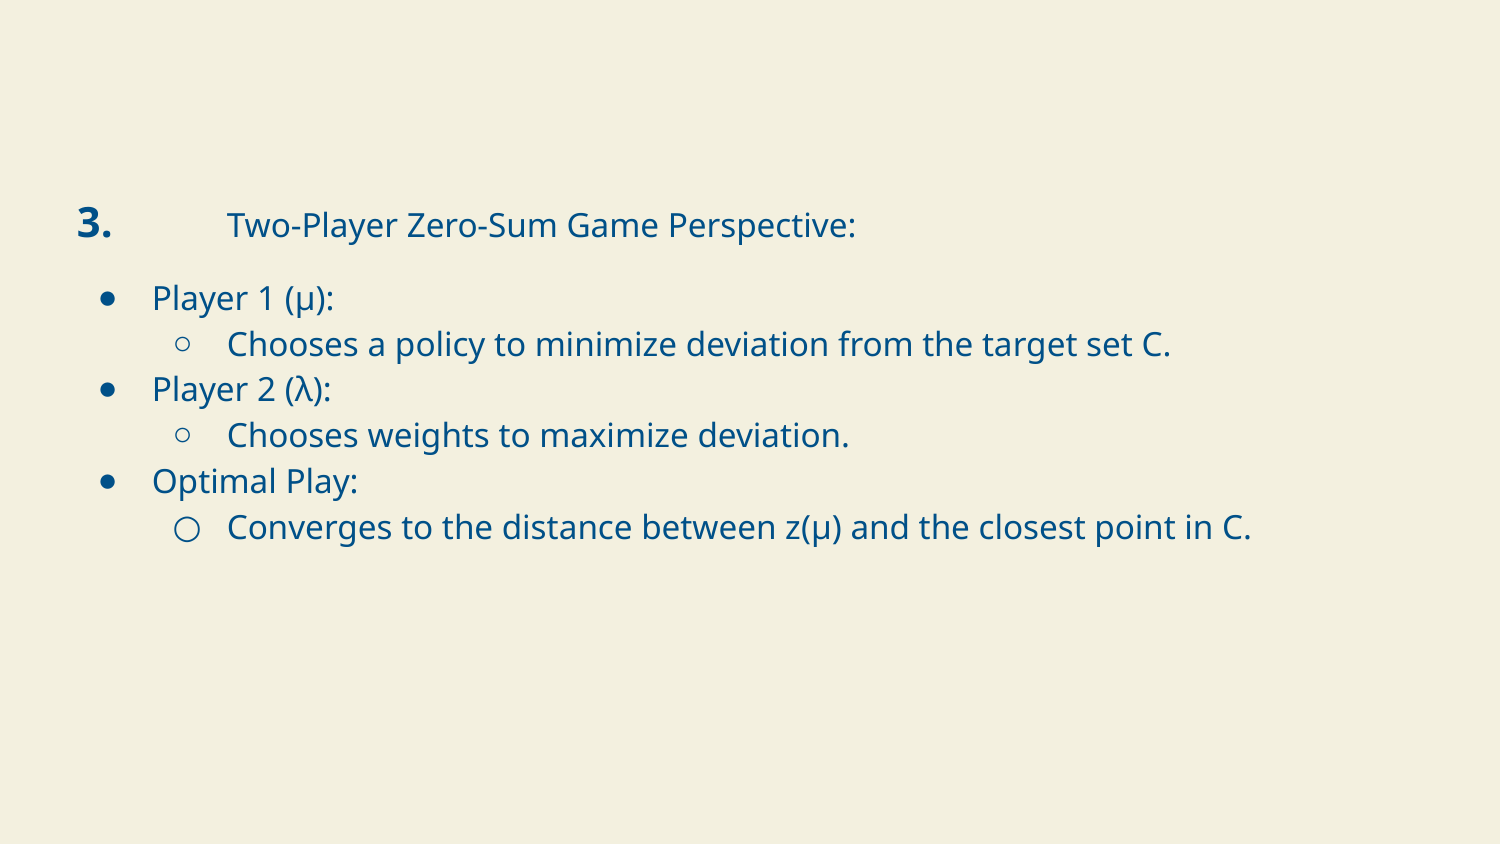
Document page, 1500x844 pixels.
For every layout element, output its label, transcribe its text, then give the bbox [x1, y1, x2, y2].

subtitle 3. Two-Player Zero-Sum Game Perspective: Player 1 (μ): Chooses a policy to minimize deviation from the target set C. Player 2 (λ): Chooses weights to maximize deviation. Optimal Play: Converges to the distance between z(μ) and the closest point in C. [61, 145, 1281, 665]
